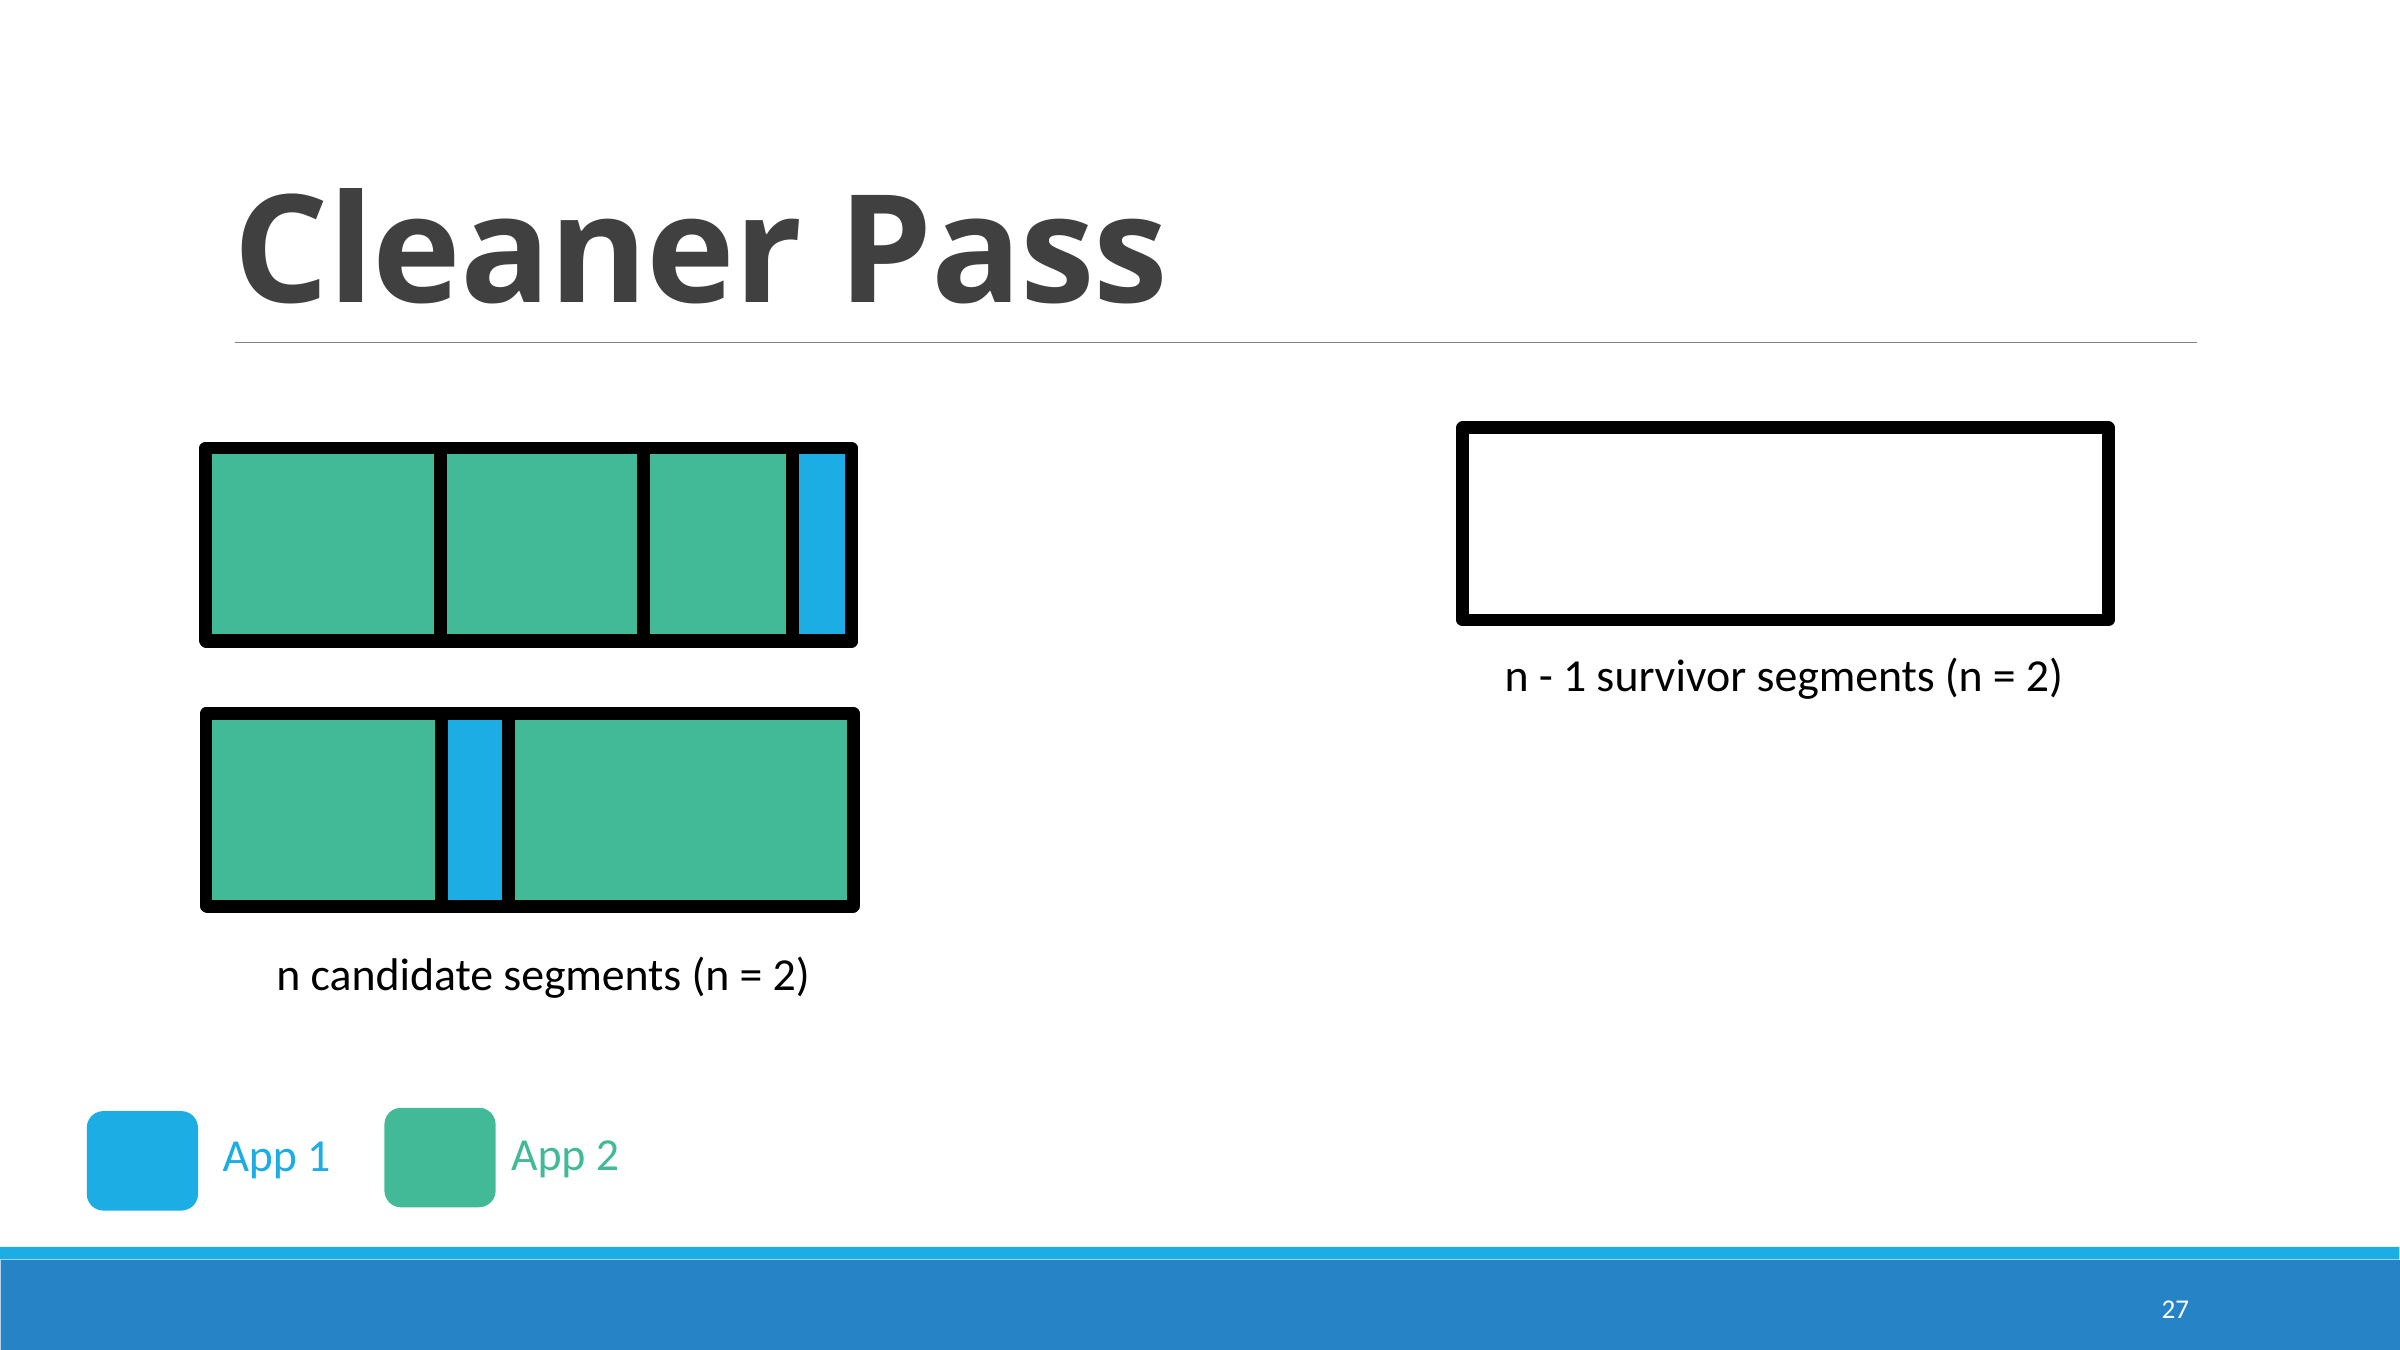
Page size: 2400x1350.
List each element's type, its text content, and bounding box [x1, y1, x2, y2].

text_box [442, 447, 642, 642]
text_box n candidate segments (n = 2) [261, 937, 825, 1008]
text_box [205, 712, 443, 907]
text_box [507, 712, 855, 907]
text_box [1461, 426, 2110, 621]
title Cleaner Pass [216, 56, 2196, 342]
text_box [443, 712, 507, 907]
text_box [791, 447, 853, 642]
text_box App 2 [371, 1075, 759, 1229]
text_box App 1 [47, 1076, 505, 1230]
text_box n - 1 survivor segments (n = 2) [1489, 638, 2079, 709]
text_box [205, 447, 442, 642]
text_box [642, 447, 791, 642]
slide_number 27 [1948, 1271, 2208, 1344]
